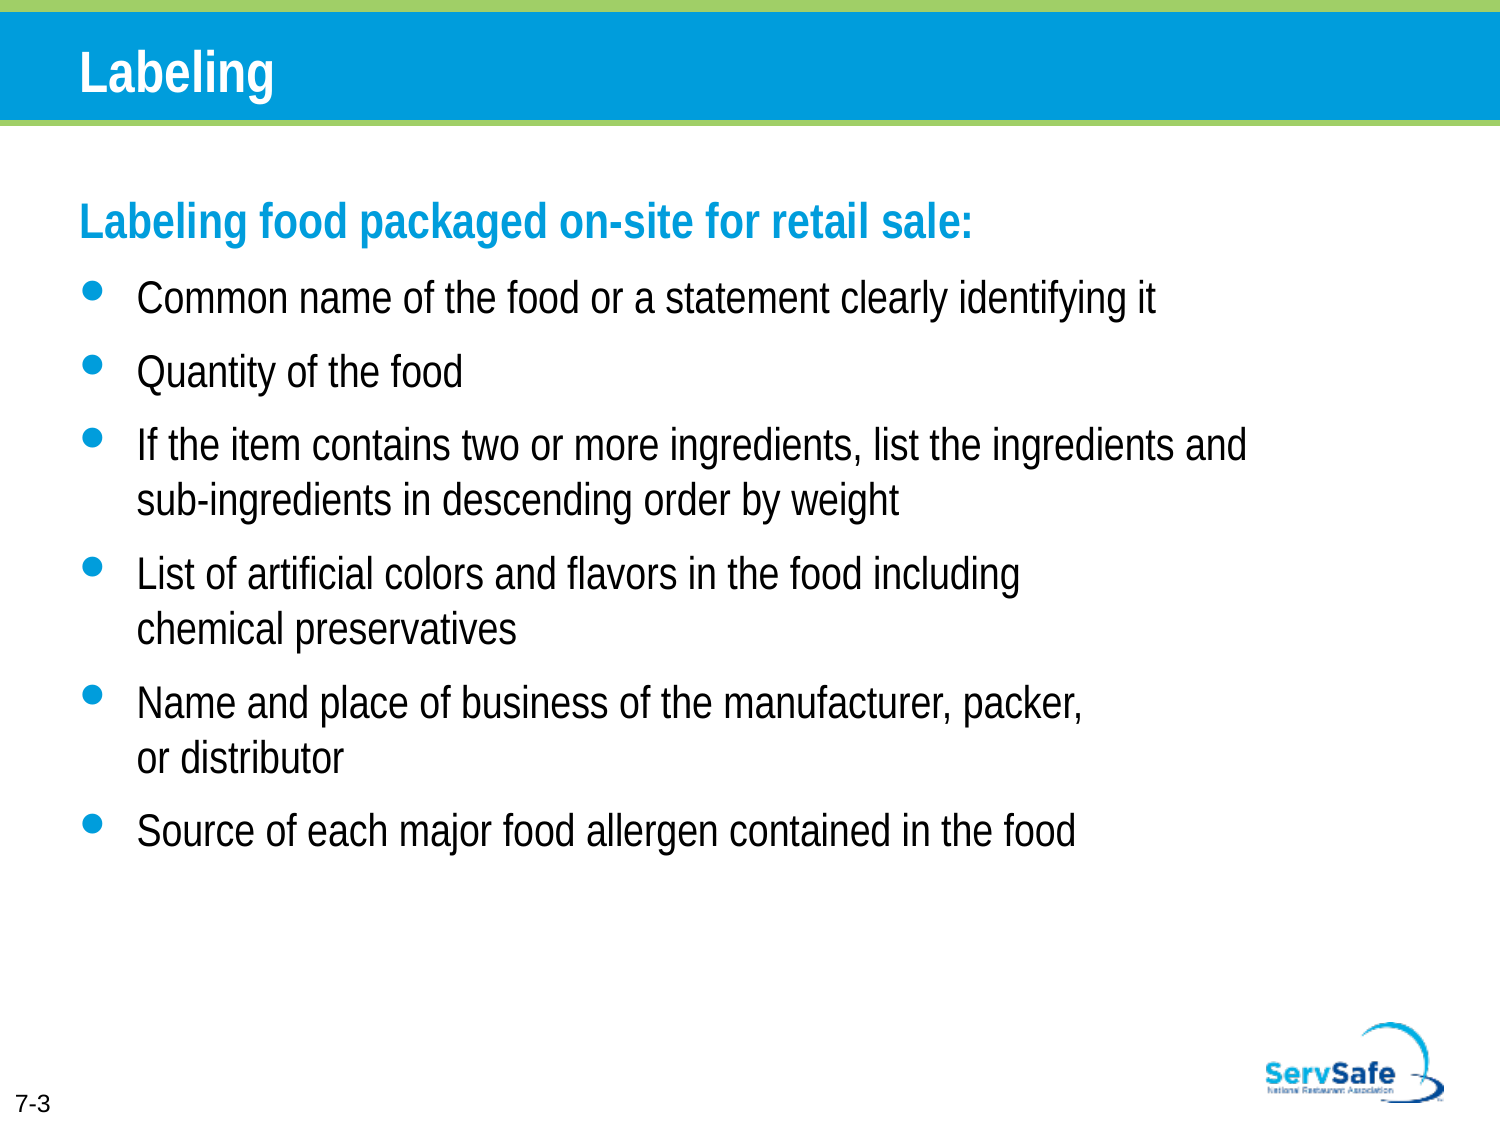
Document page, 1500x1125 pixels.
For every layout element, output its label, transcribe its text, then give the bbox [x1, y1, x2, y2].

text_box 7-3 [0, 1080, 94, 1125]
title Labeling [64, 26, 1428, 112]
picture [1265, 1022, 1444, 1103]
list Labeling food packaged on-site for retail sale: Common name of the food or a statement clearly identifying it Quantity of the food If the item contains two or more ingredients, list the ingredients and sub-ingredients in descending order by weight List of artificial colors and flavors in the food including chemical preservatives Name and place of business of the manufacturer, packer, or distributor Source of each major food allergen contained in the food [64, 187, 1265, 1005]
